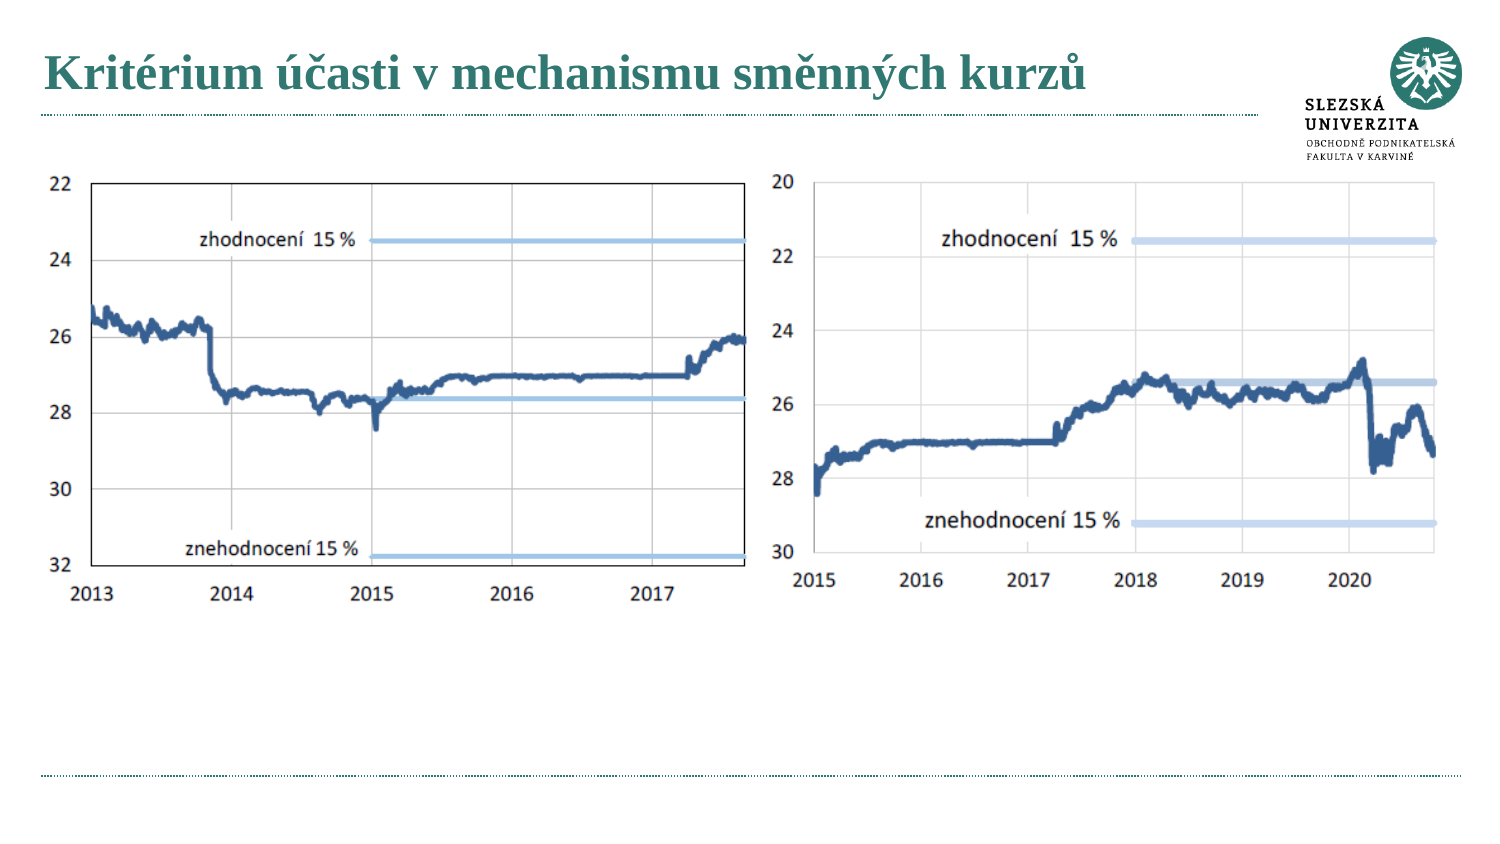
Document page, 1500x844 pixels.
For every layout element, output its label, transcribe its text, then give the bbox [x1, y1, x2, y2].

picture [29, 173, 1462, 612]
title Kritérium účasti v mechanismu směnných kurzů [29, 32, 1282, 116]
picture [1305, 37, 1462, 160]
